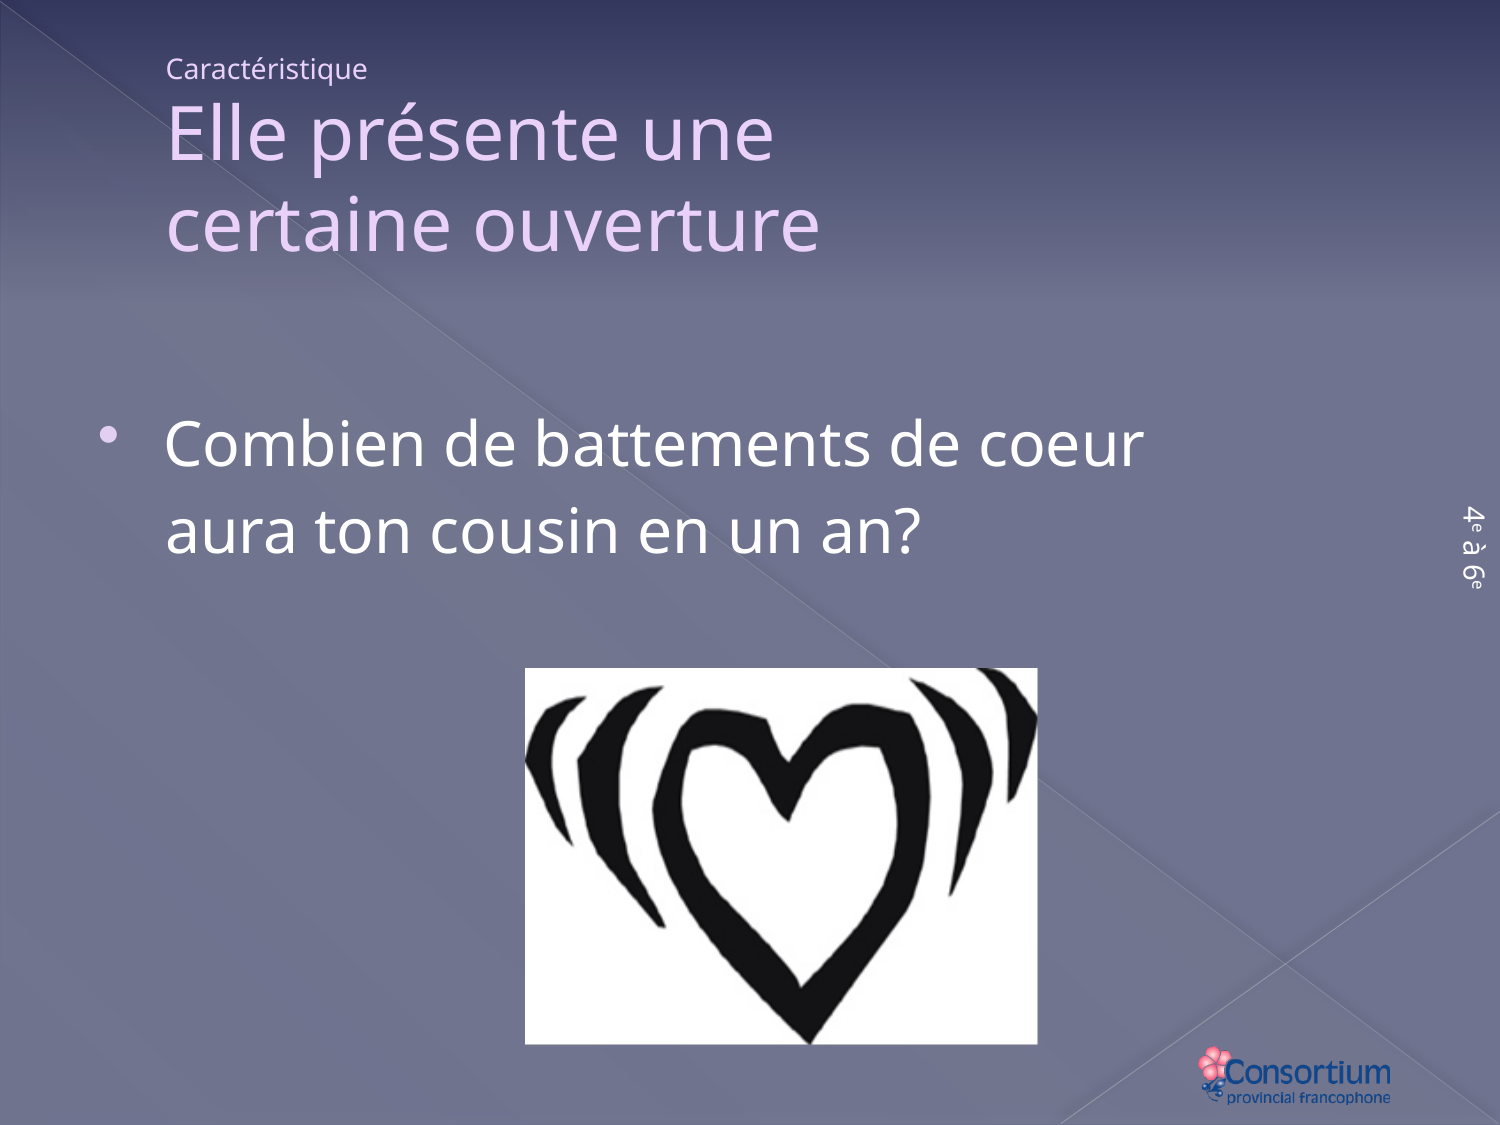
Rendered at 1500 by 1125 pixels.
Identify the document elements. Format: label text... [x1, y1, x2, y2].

text_box 4e à 6e [1450, 491, 1500, 634]
list Combien de battements de coeur aura ton cousin en un an? [75, 308, 1425, 1059]
title Caractéristique Elle présente une certaine ouverture [75, 43, 1425, 274]
picture [1198, 1046, 1390, 1105]
picture [525, 668, 1040, 1048]
